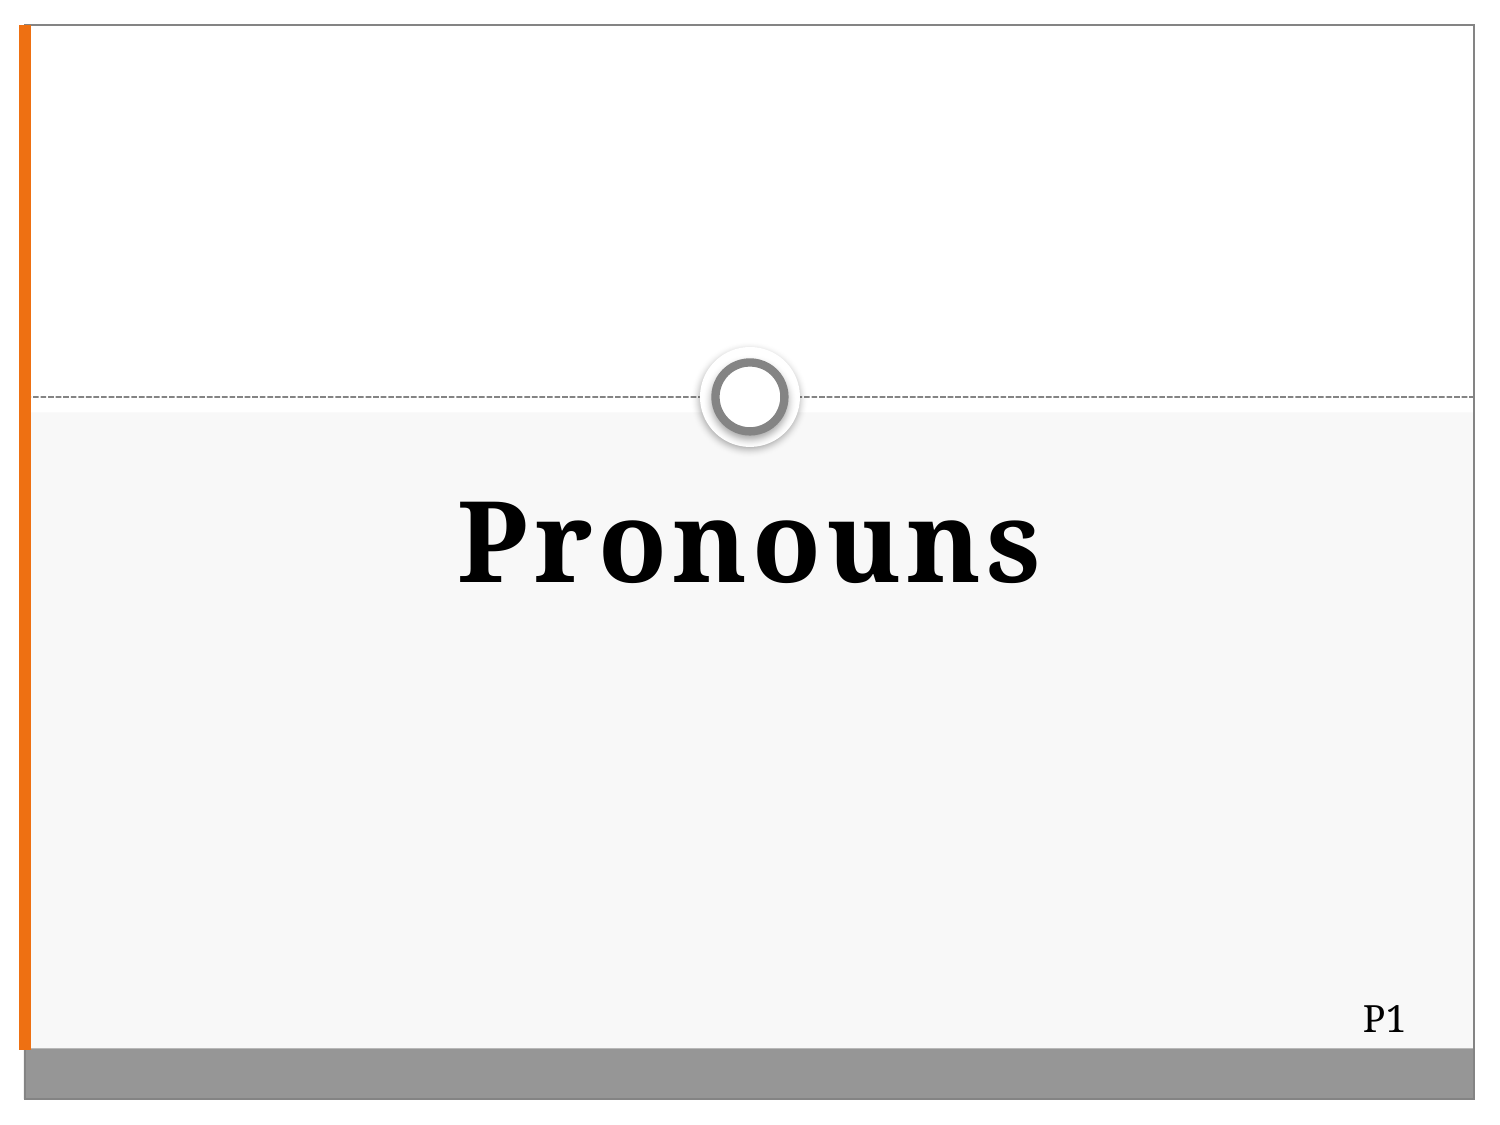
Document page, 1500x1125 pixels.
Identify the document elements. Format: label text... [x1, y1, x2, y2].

footer [887, 1050, 1475, 1110]
text_box P1 [1348, 987, 1422, 1048]
subtitle Pronouns [225, 462, 1275, 750]
